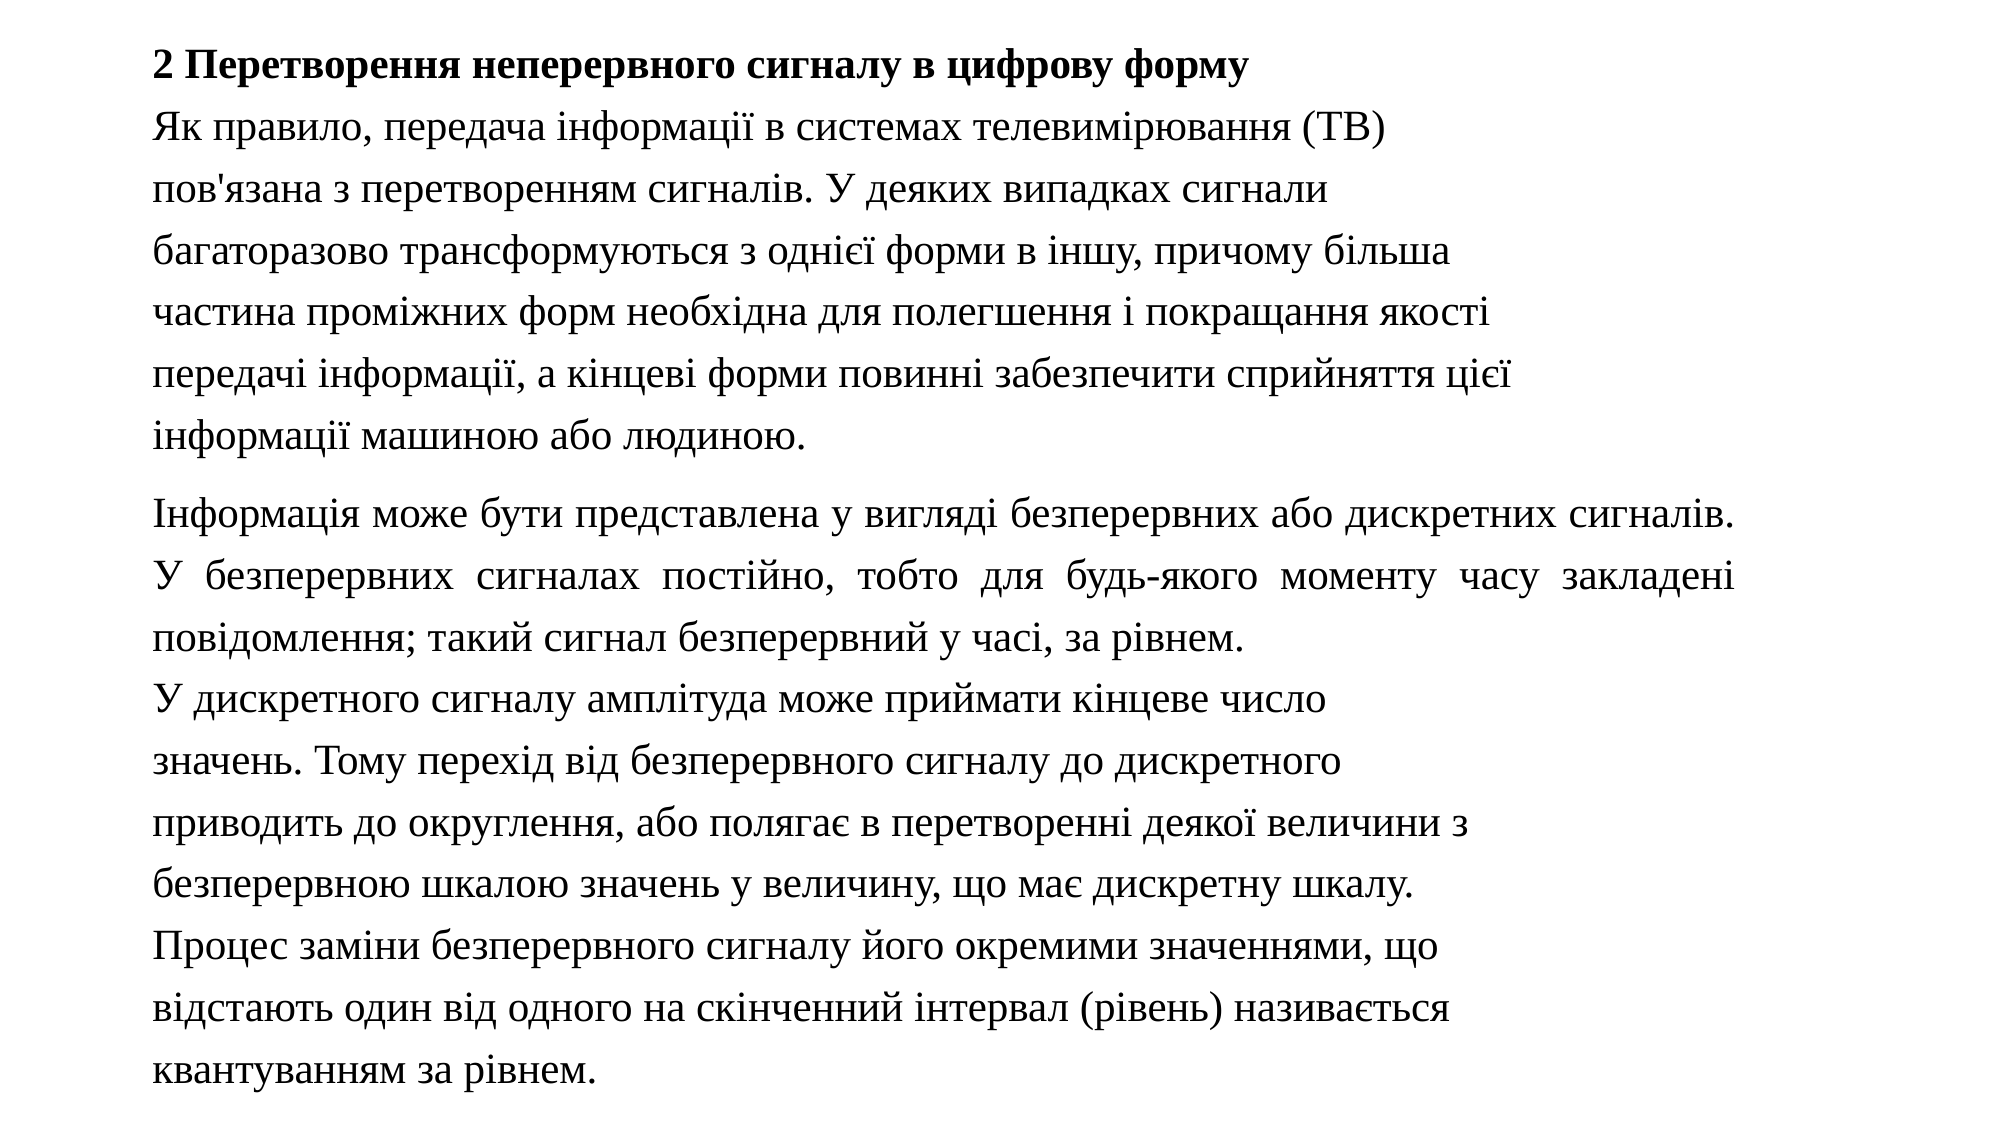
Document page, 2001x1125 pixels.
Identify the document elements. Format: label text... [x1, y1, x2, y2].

list 2 Перетворення неперервного сигналу в цифрову форму Як правило, передача інформації в системах телевимірювання (ТВ) пов'язана з перетворенням сигналів. У деяких випадках сигнали багаторазово трансформуються з однієї форми в іншу, причому більша частина проміжних форм необхідна для полегшення і покращання якості передачі інформації, а кінцеві форми повинні забезпечити сприйняття цієї інформації машиною або людиною. Інформація може бути представлена у вигляді безперервних або дискретних сигналів. У безперервних сигналах постійно, тобто для будь-якого моменту часу закладені повідомлення; такий сигнал безперервний у часі, за рівнем. У дискретного сигналу амплітуда може приймати кінцеве число значень. Тому перехід від безперервного сигналу до дискретного приводить до округлення, або полягає в перетворенні деякої величини з безперервною шкалою значень у величину, що має дискретну шкалу. Процес заміни безперервного сигналу його окремими значеннями, що відстають один від одного на скінченний інтервал (рівень) називається квантуванням за рівнем. [137, 34, 1752, 1125]
